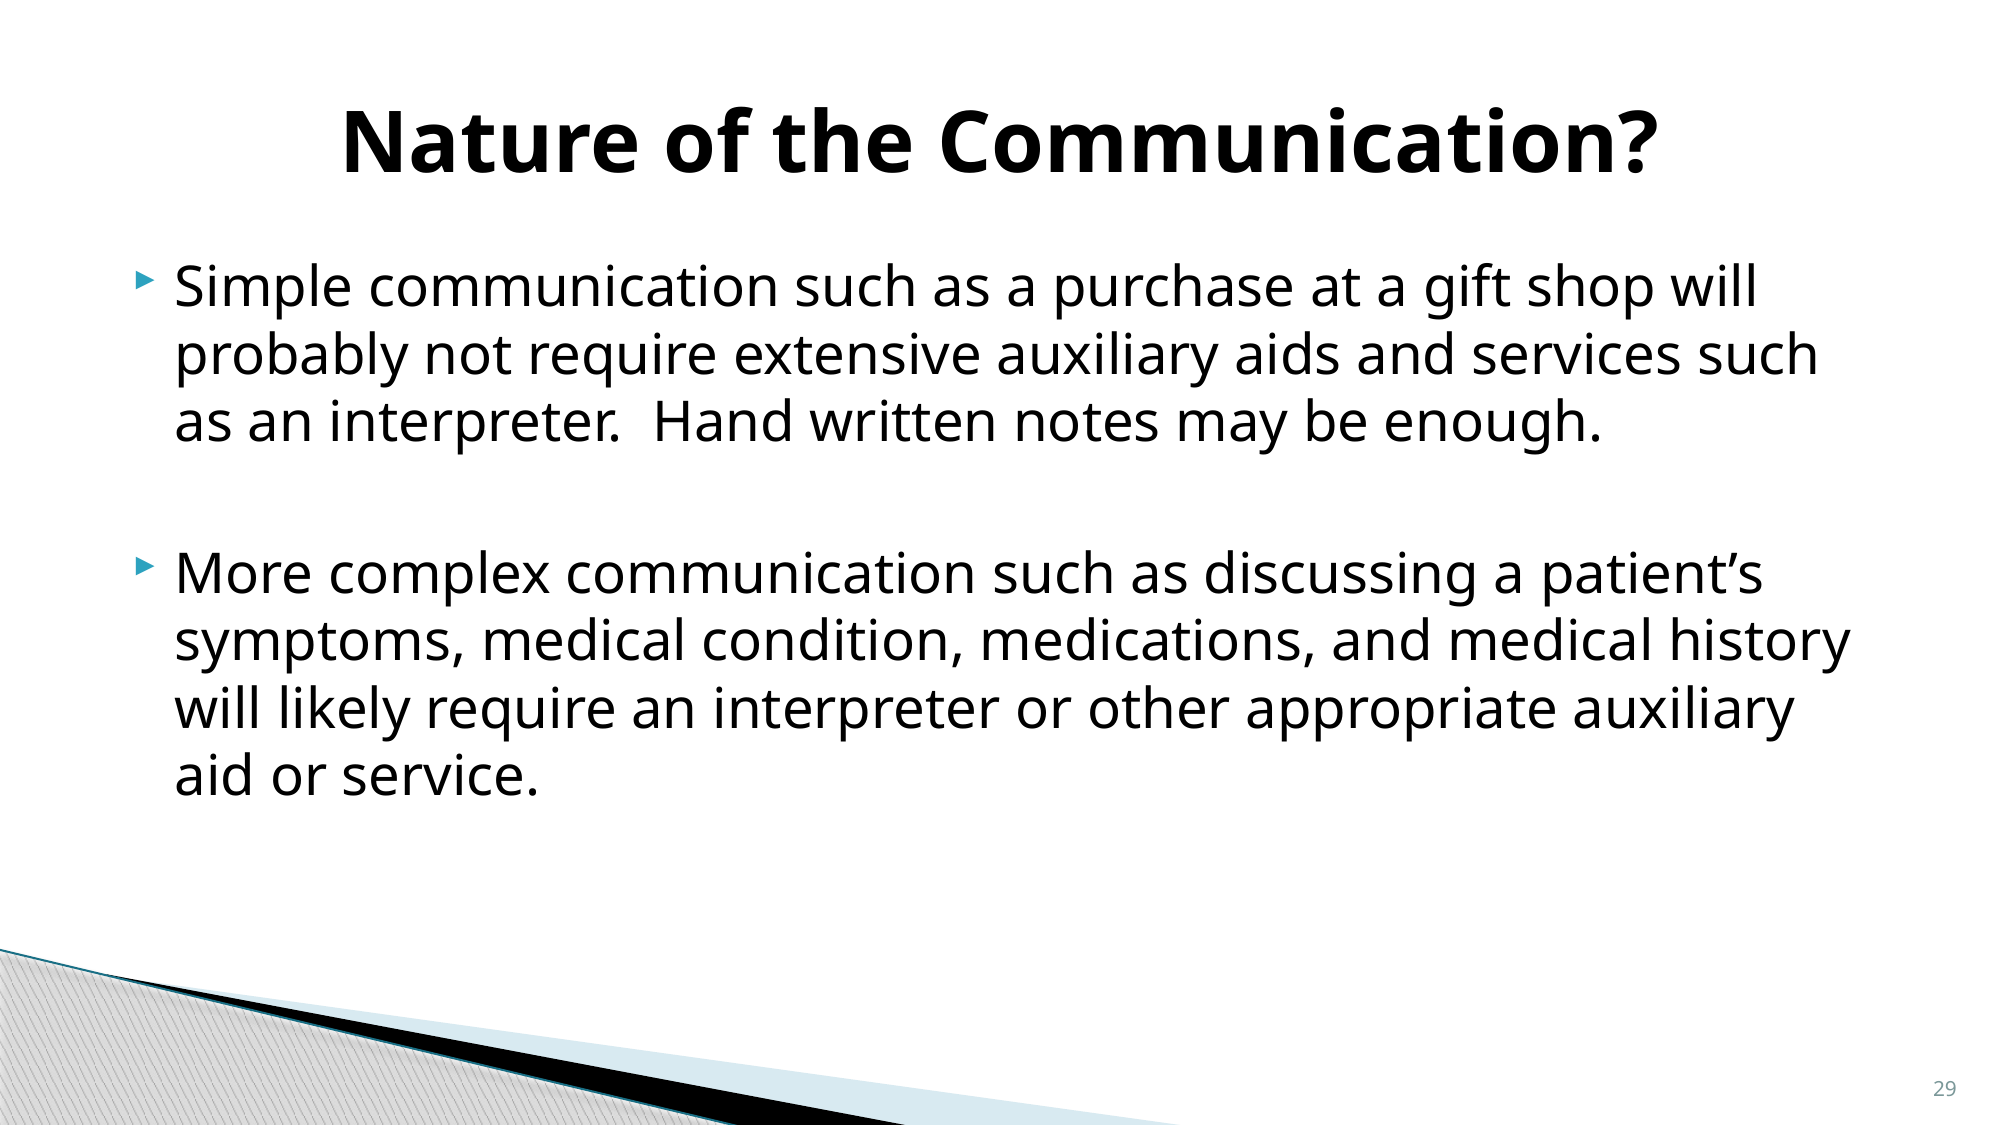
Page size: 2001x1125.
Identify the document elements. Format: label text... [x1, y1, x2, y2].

list Simple communication such as a purchase at a gift shop will probably not require extensive auxiliary aids and services such as an interpreter. Hand written notes may be enough. More complex communication such as discussing a patient’s symptoms, medical condition, medications, and medical history will likely require an interpreter or other appropriate auxiliary aid or service. [99, 243, 1900, 986]
slide_number 29 [1891, 1051, 1972, 1112]
title Nature of the Communication? [99, 45, 1900, 233]
